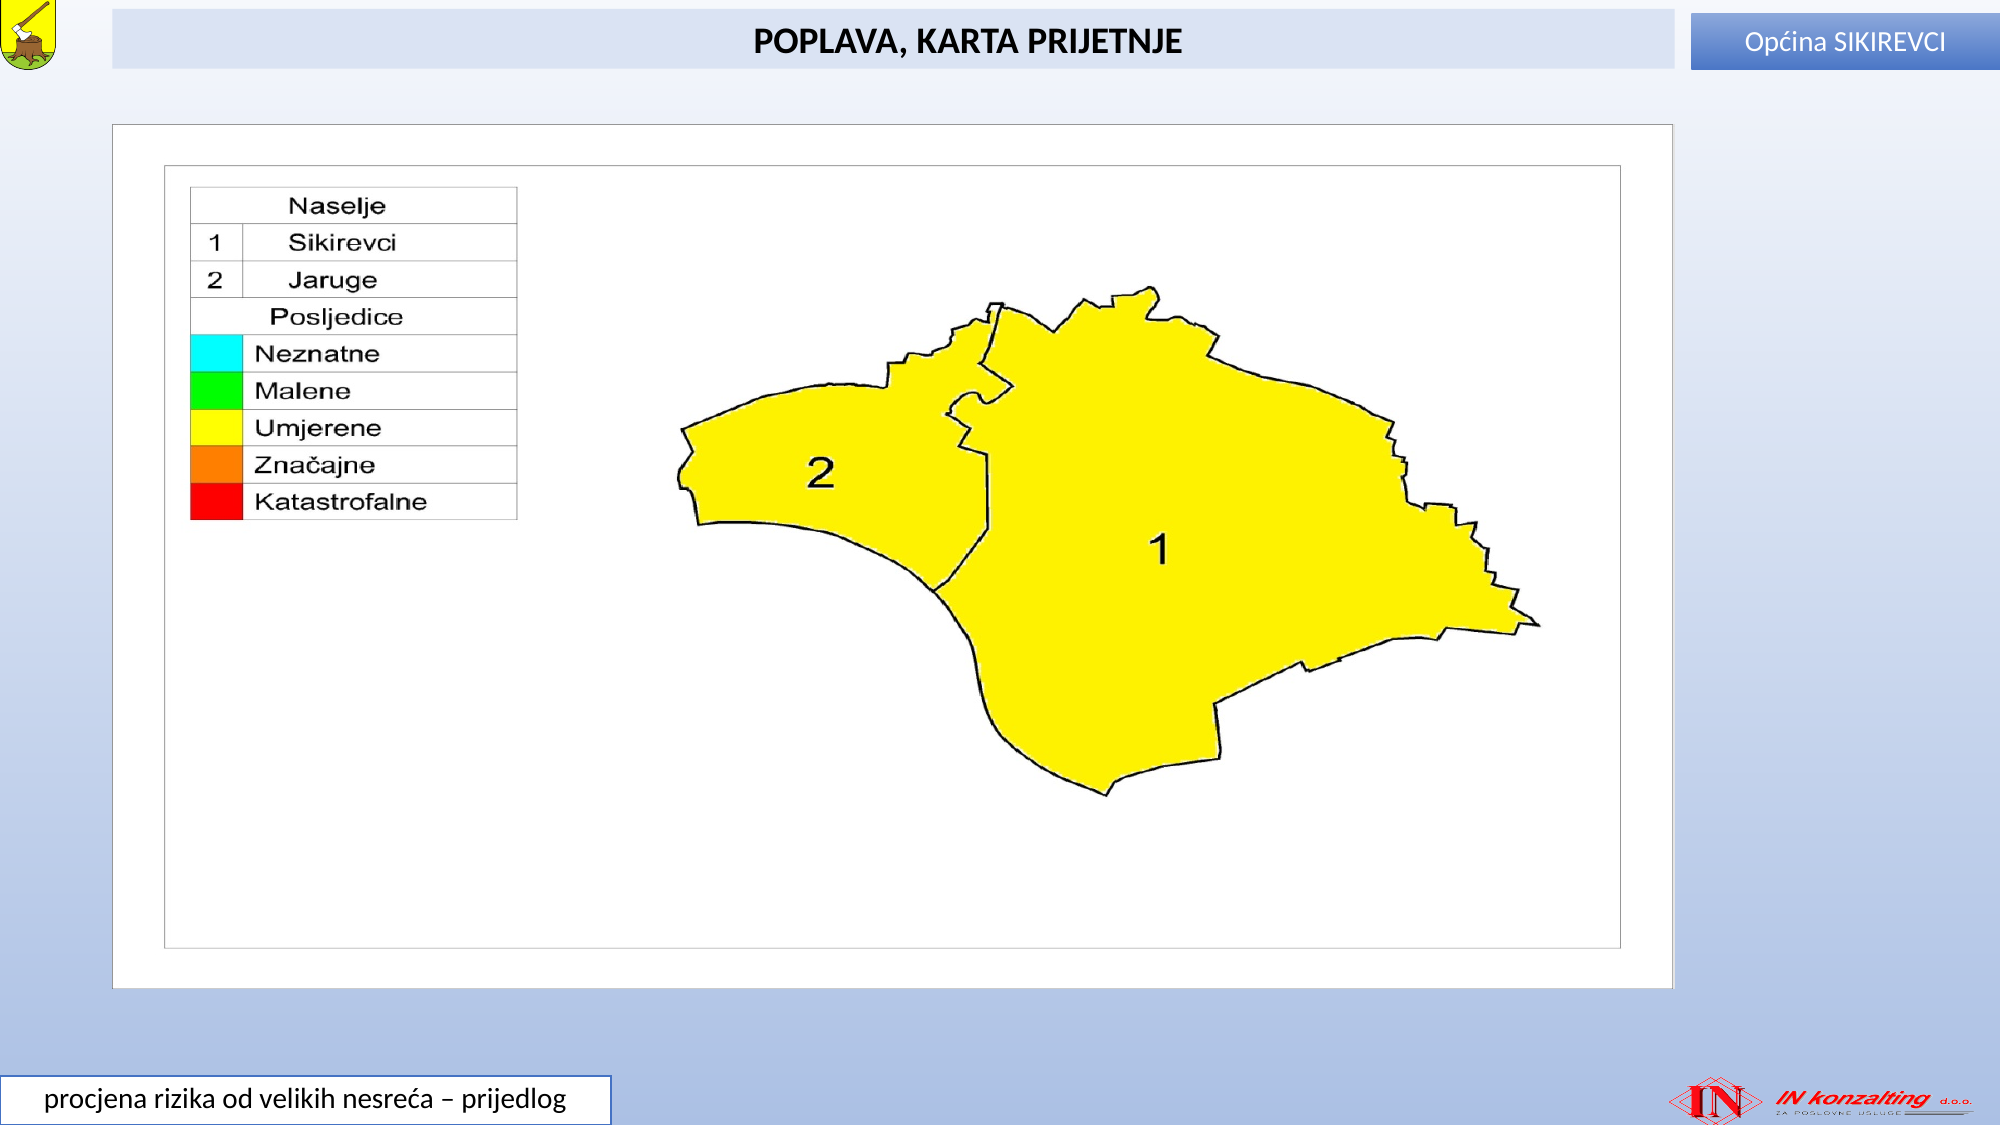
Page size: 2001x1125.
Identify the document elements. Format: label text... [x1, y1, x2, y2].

picture [1668, 1077, 1978, 1125]
text_box POPLAVA, KARTA PRIJETNJE [112, 8, 1675, 69]
picture [112, 123, 1675, 989]
title Općina SIKIREVCI [1691, 13, 2000, 70]
list procjena rizika od velikih nesreća – prijedlog [0, 1075, 612, 1125]
picture [0, 0, 56, 70]
